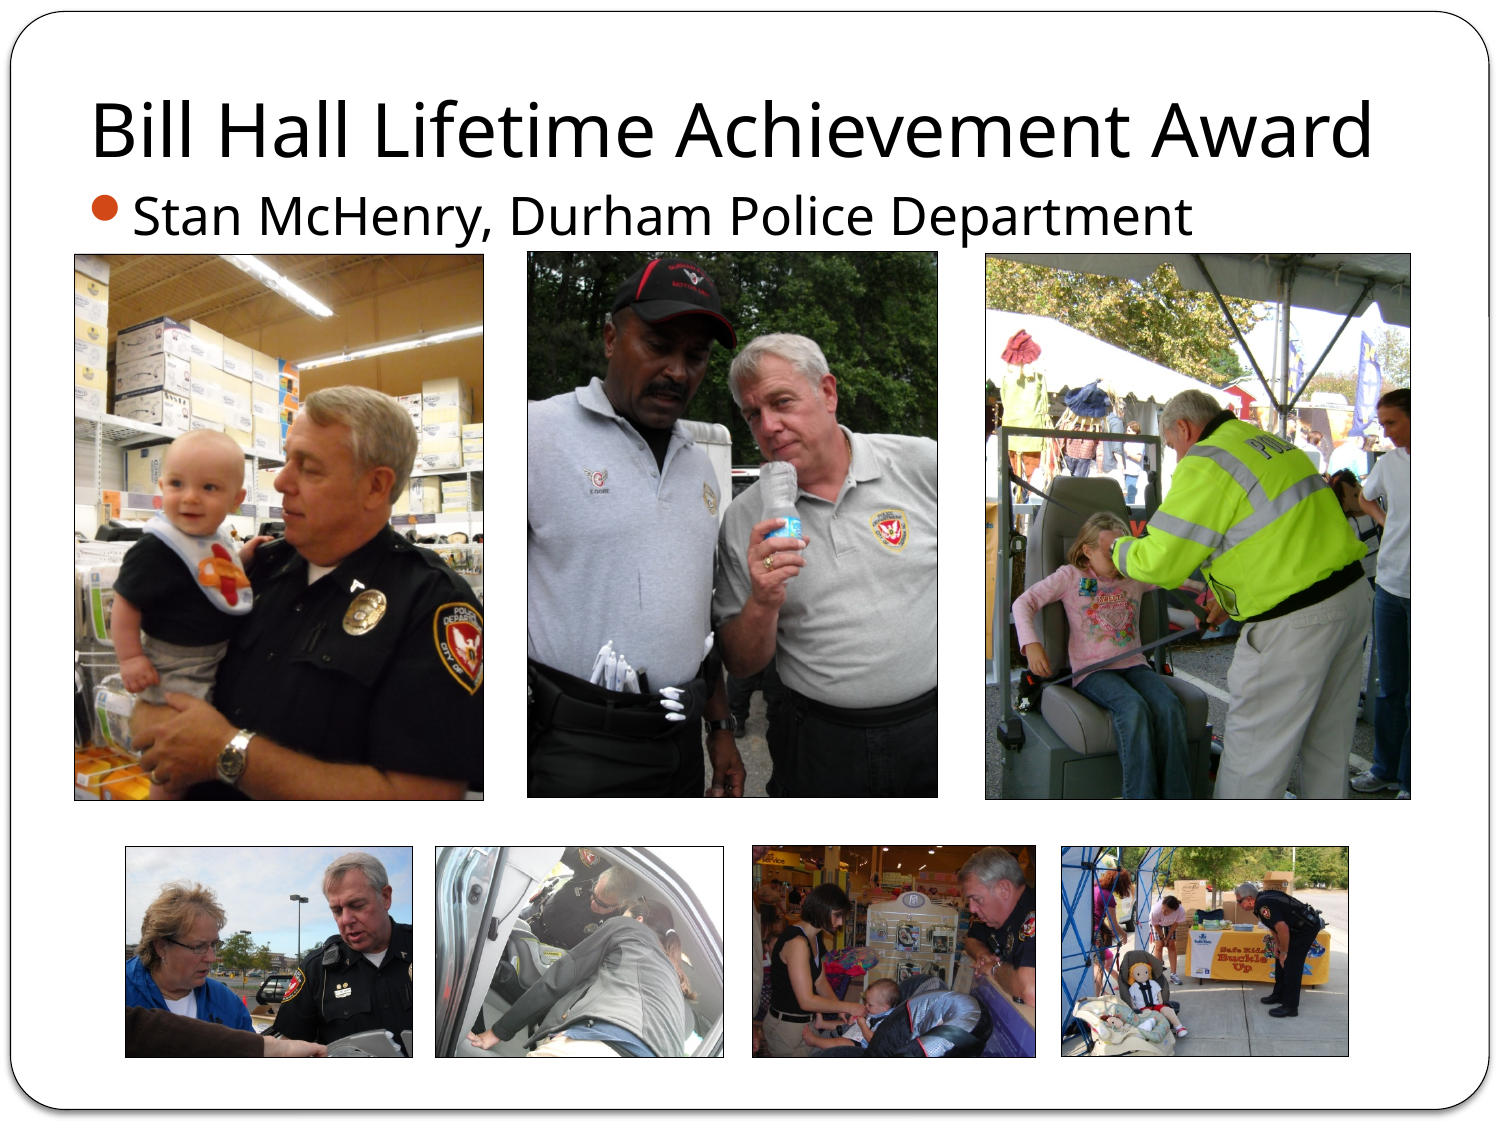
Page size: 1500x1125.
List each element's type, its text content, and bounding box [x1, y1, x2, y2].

list Stan McHenry, Durham Police Department [73, 174, 1424, 254]
title Bill Hall Lifetime Achievement Award [75, 0, 1425, 188]
picture [1060, 846, 1349, 1057]
picture [751, 844, 1037, 1059]
picture [124, 846, 413, 1059]
picture [435, 846, 724, 1059]
picture [5, 252, 1412, 801]
